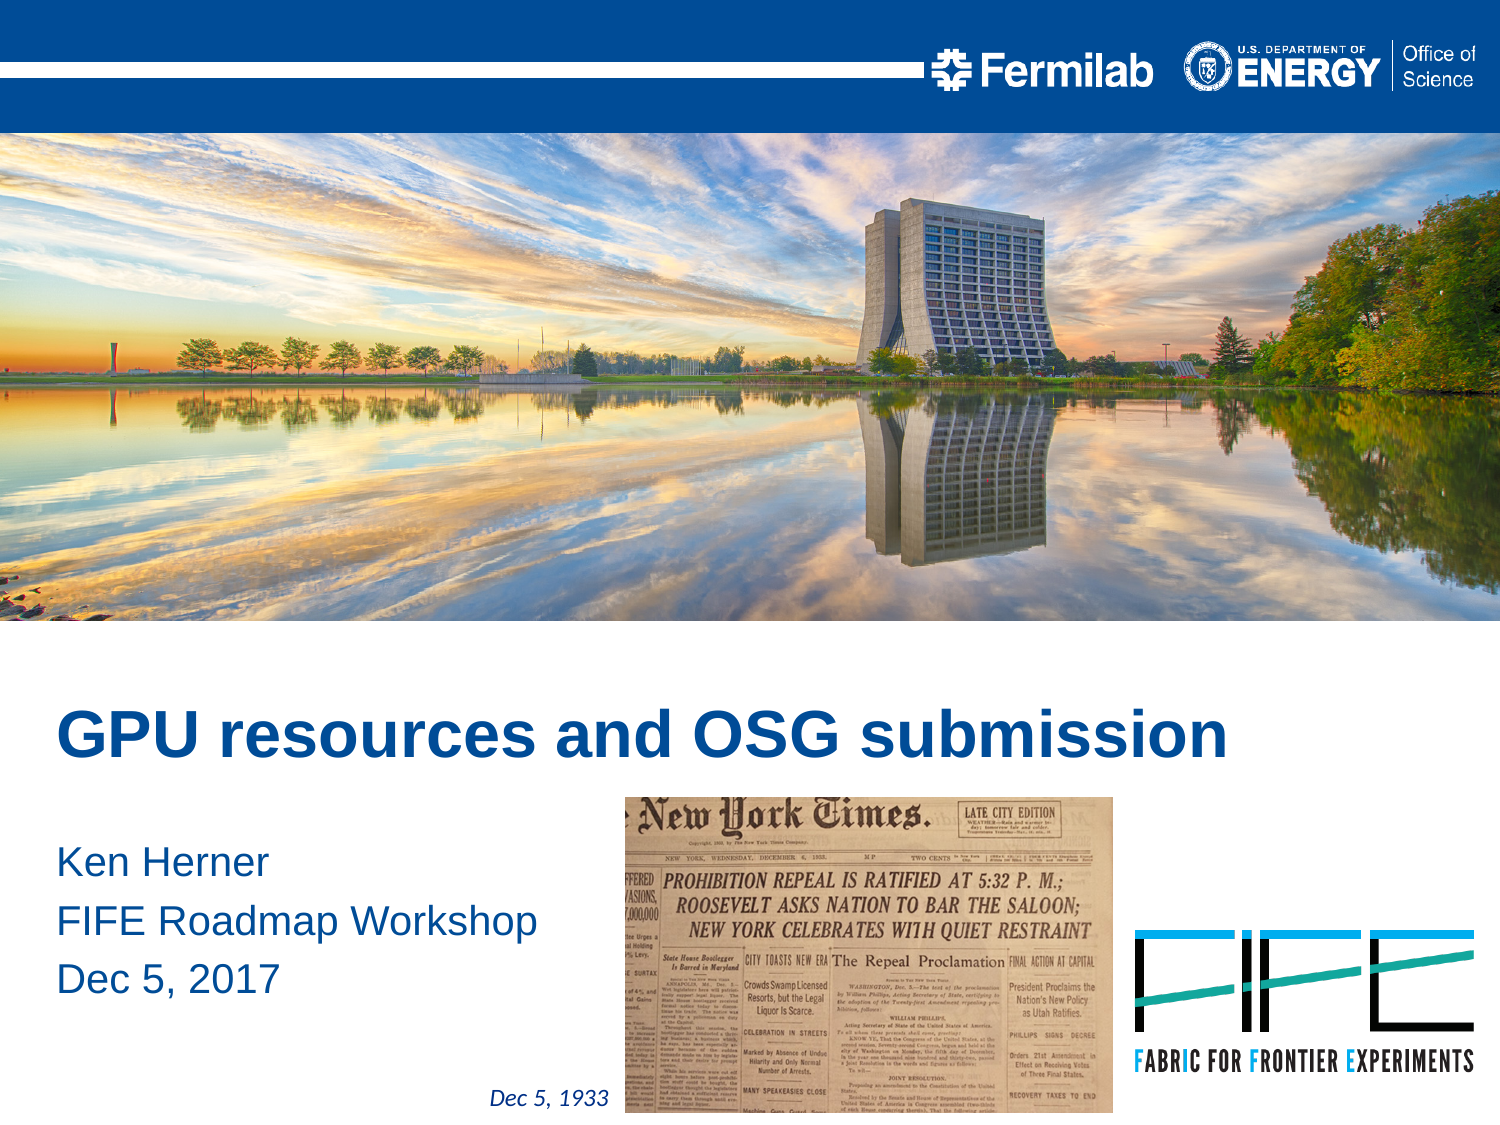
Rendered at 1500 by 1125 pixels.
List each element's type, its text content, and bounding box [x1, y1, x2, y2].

picture [0, 133, 1500, 621]
list GPU resources and OSG submission [56, 648, 1451, 813]
picture [624, 797, 1113, 1113]
picture [1123, 907, 1484, 1093]
text_box Dec 5, 1933 [474, 1073, 622, 1119]
list Ken Herner FIFE Roadmap Workshop Dec 5, 2017 [56, 827, 559, 1056]
